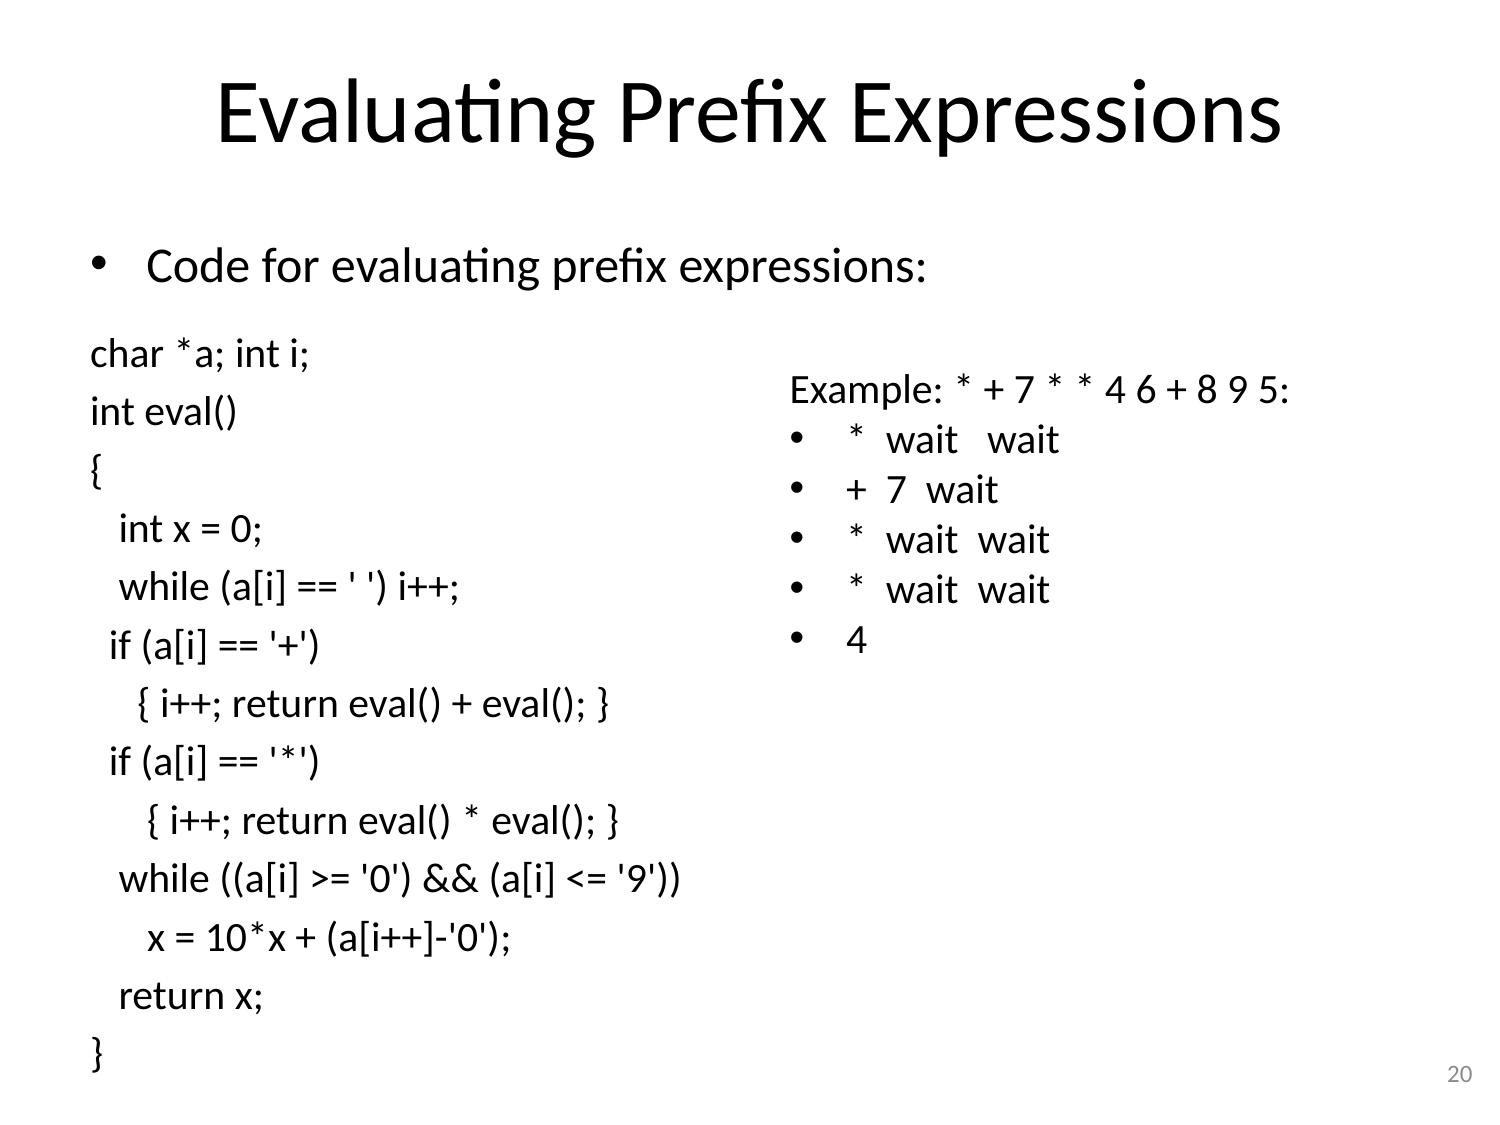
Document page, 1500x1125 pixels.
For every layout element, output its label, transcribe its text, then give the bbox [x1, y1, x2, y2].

title Evaluating Prefix Expressions [75, 12, 1425, 200]
slide_number 20 [1137, 1042, 1488, 1103]
text_box Example: * + 7 * * 4 6 + 8 9 5: * wait wait + 7 wait * wait wait * wait wait 4 [774, 354, 1438, 820]
list Code for evaluating prefix expressions: char *a; int i; int eval() { int x = 0; while (a[i] == ' ') i++; if (a[i] == '+') { i++; return eval() + eval(); } if (a[i] == '*') { i++; return eval() * eval(); } while ((a[i] >= '0') && (a[i] <= '9')) x = 10*x + (a[i++]-'0'); return x; } [75, 224, 988, 1050]
